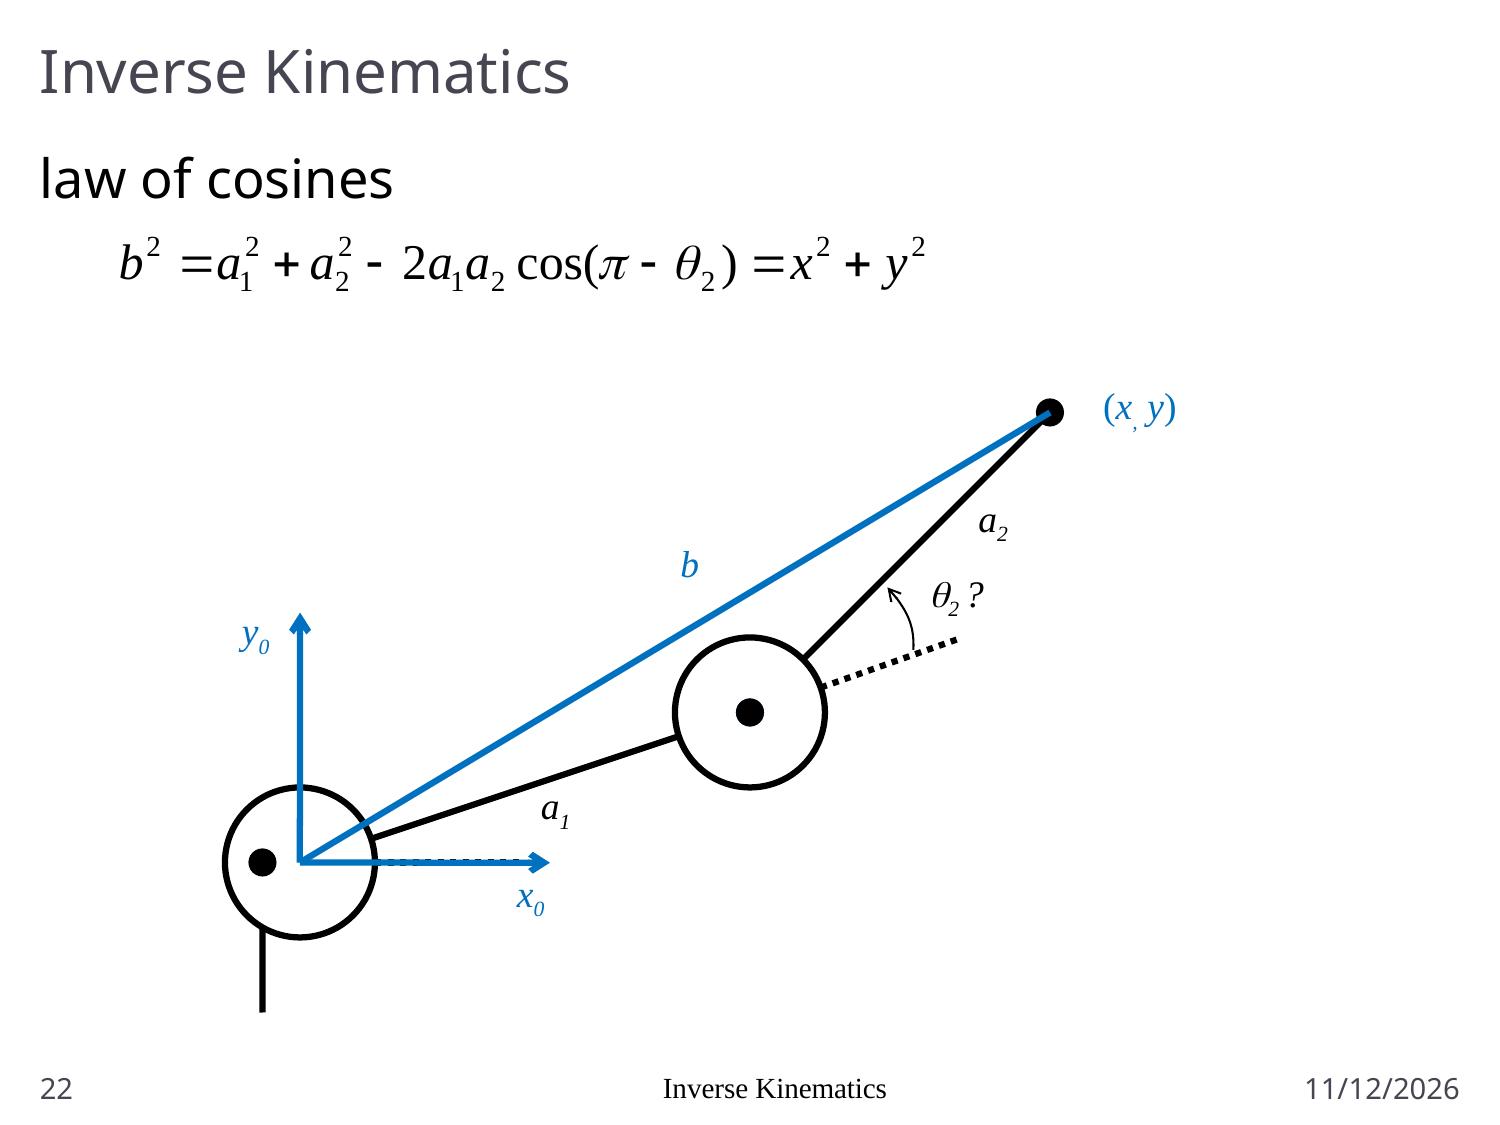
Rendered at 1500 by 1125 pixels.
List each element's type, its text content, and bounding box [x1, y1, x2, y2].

text_box (x, y) [1088, 374, 1192, 441]
title Inverse Kinematics [24, 24, 1475, 113]
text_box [299, 412, 1051, 863]
text_box [223, 786, 375, 940]
text_box y0 [227, 599, 285, 666]
slide_number 22 [24, 1062, 350, 1103]
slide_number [1200, 1062, 1475, 1103]
footer Inverse Kinematics [375, 1062, 1175, 1103]
text_box [248, 848, 277, 877]
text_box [112, 224, 934, 301]
text_box [1035, 398, 1065, 425]
list law of cosines [24, 137, 1475, 1038]
text_box x0 [502, 878, 560, 929]
